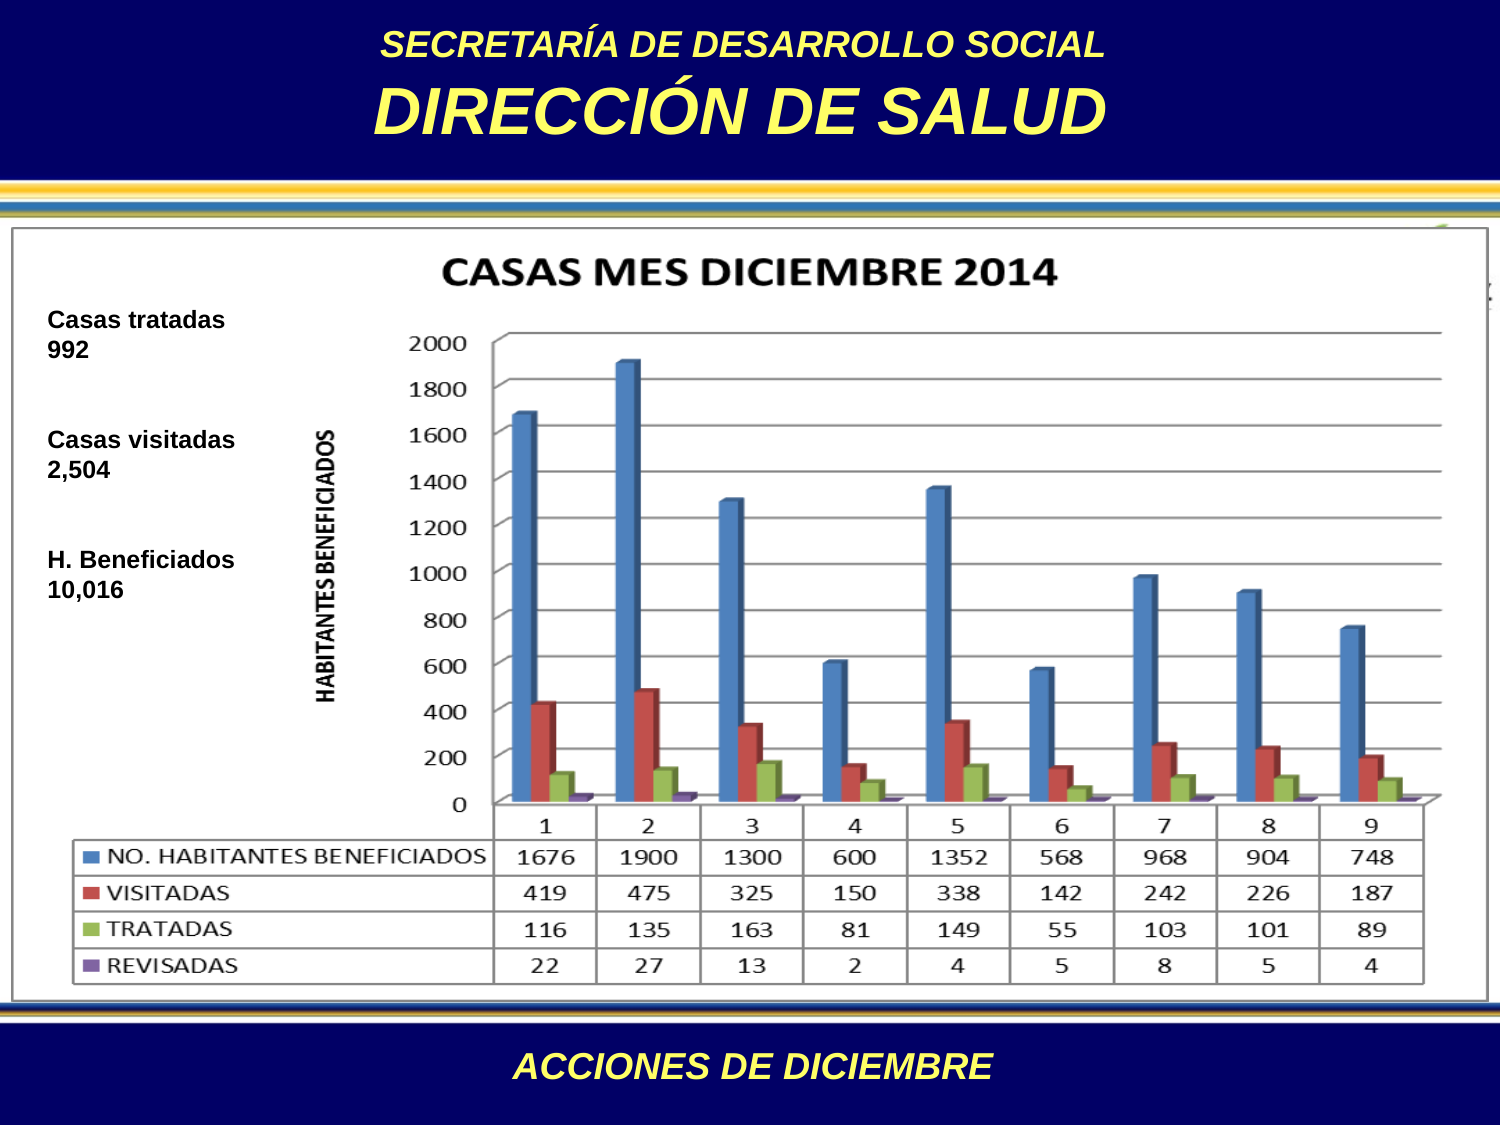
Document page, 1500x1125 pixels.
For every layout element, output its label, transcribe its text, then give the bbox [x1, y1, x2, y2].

text_box DIRECCIÓN DE SALUD [0, 60, 1500, 156]
picture [0, 156, 1500, 1125]
text_box SECRETARÍA DE DESARROLLO SOCIAL [365, 12, 1122, 60]
picture [0, 0, 1500, 60]
text_box ACCIONES DE DICIEMBRE [497, 1034, 1009, 1095]
